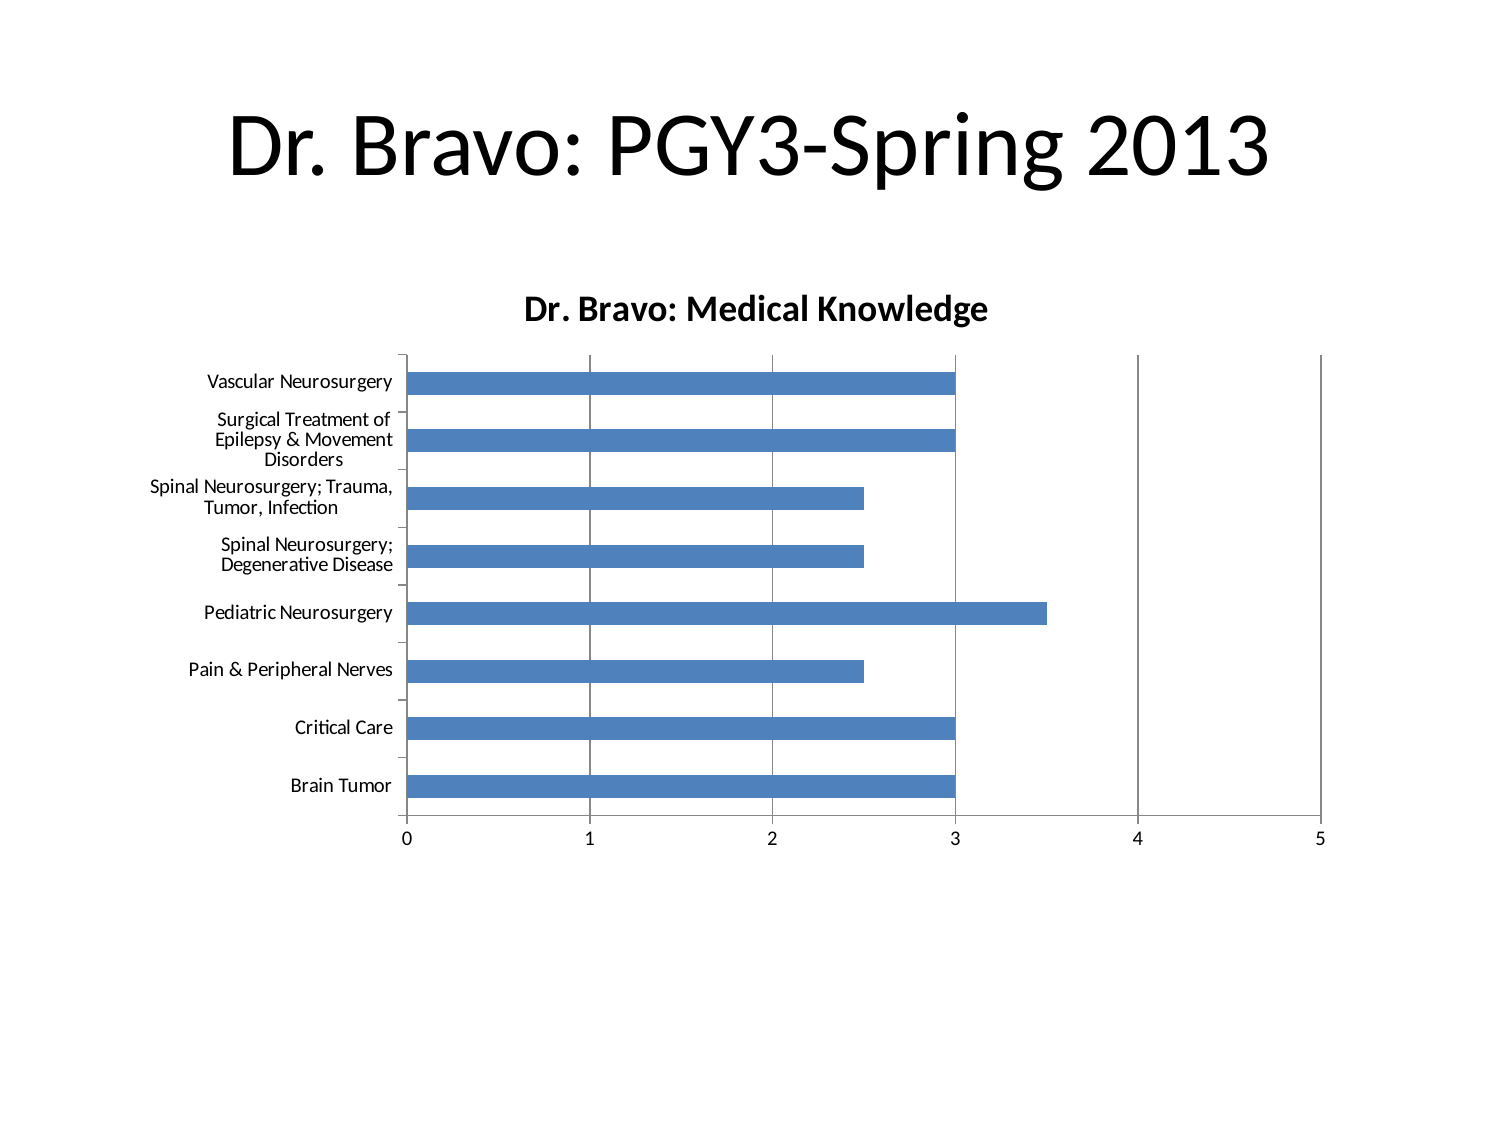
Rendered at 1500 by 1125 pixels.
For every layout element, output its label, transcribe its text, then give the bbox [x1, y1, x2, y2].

chart [149, 262, 1351, 863]
title Dr. Bravo: PGY3-Spring 2013 [75, 45, 1425, 233]
